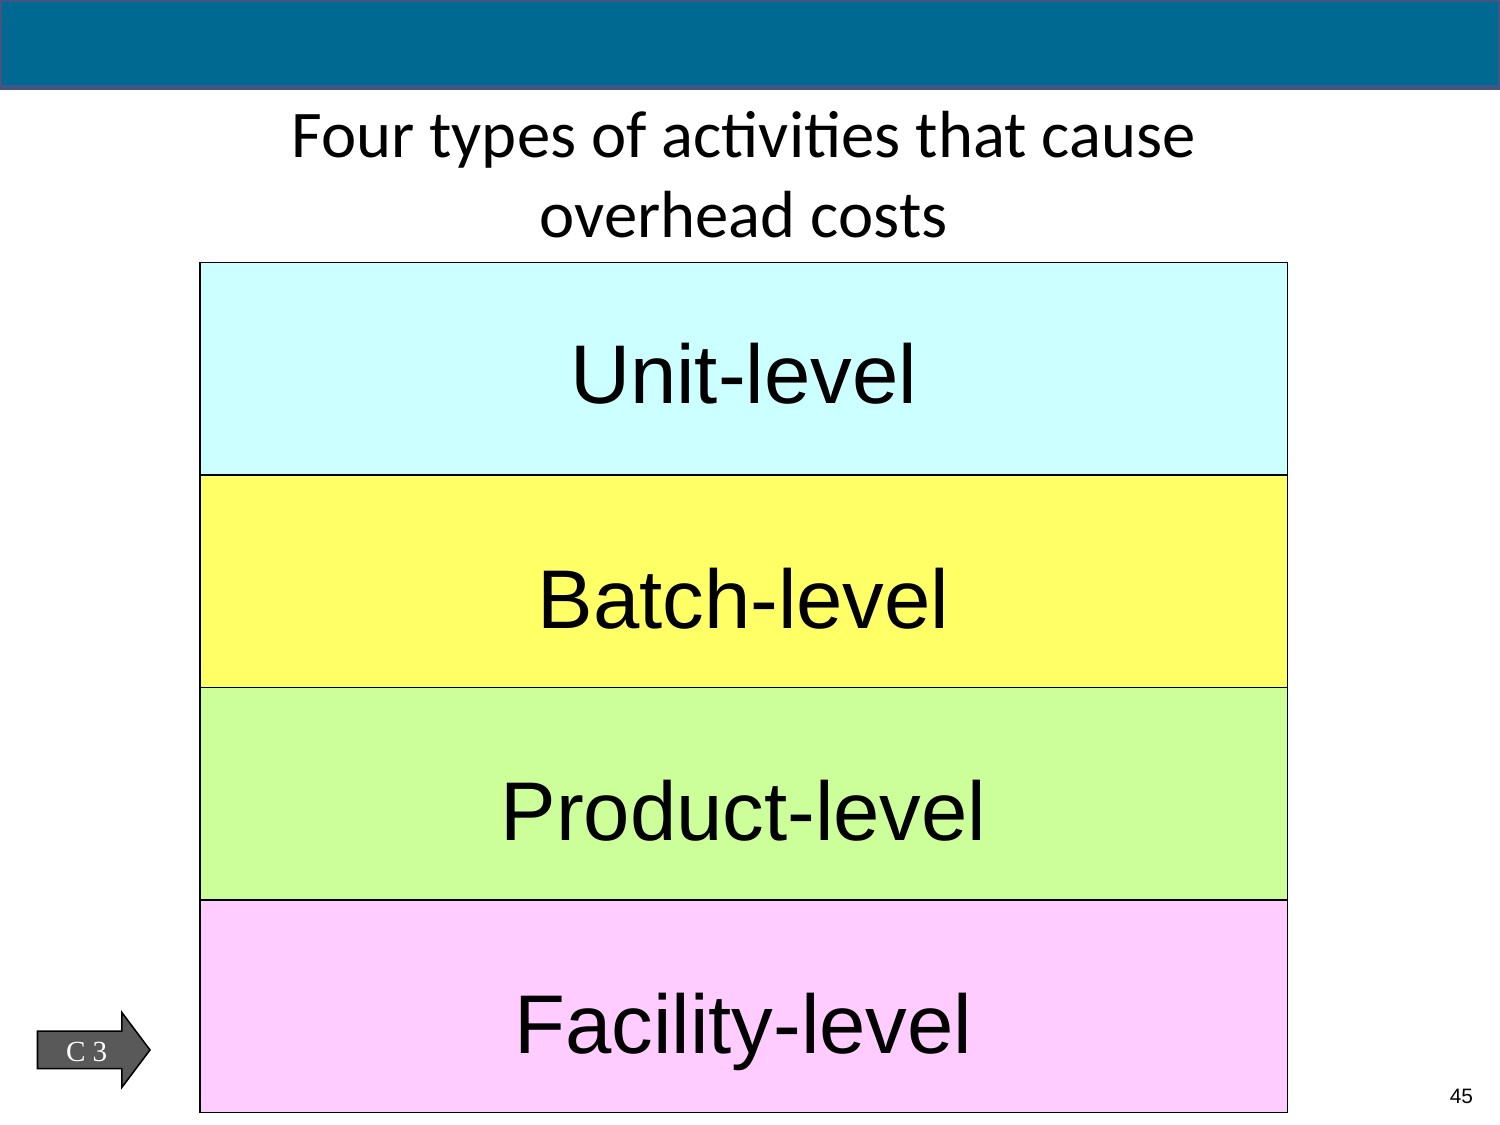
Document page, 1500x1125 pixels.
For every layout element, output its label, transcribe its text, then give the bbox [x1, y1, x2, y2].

text_box C 3 [37, 1012, 151, 1088]
text_box 45 [1399, 1074, 1488, 1113]
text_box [199, 899, 1288, 1113]
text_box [199, 687, 1288, 899]
title Four types of activities that cause overhead costs [156, 90, 1331, 250]
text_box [199, 474, 1288, 687]
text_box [199, 262, 1288, 474]
